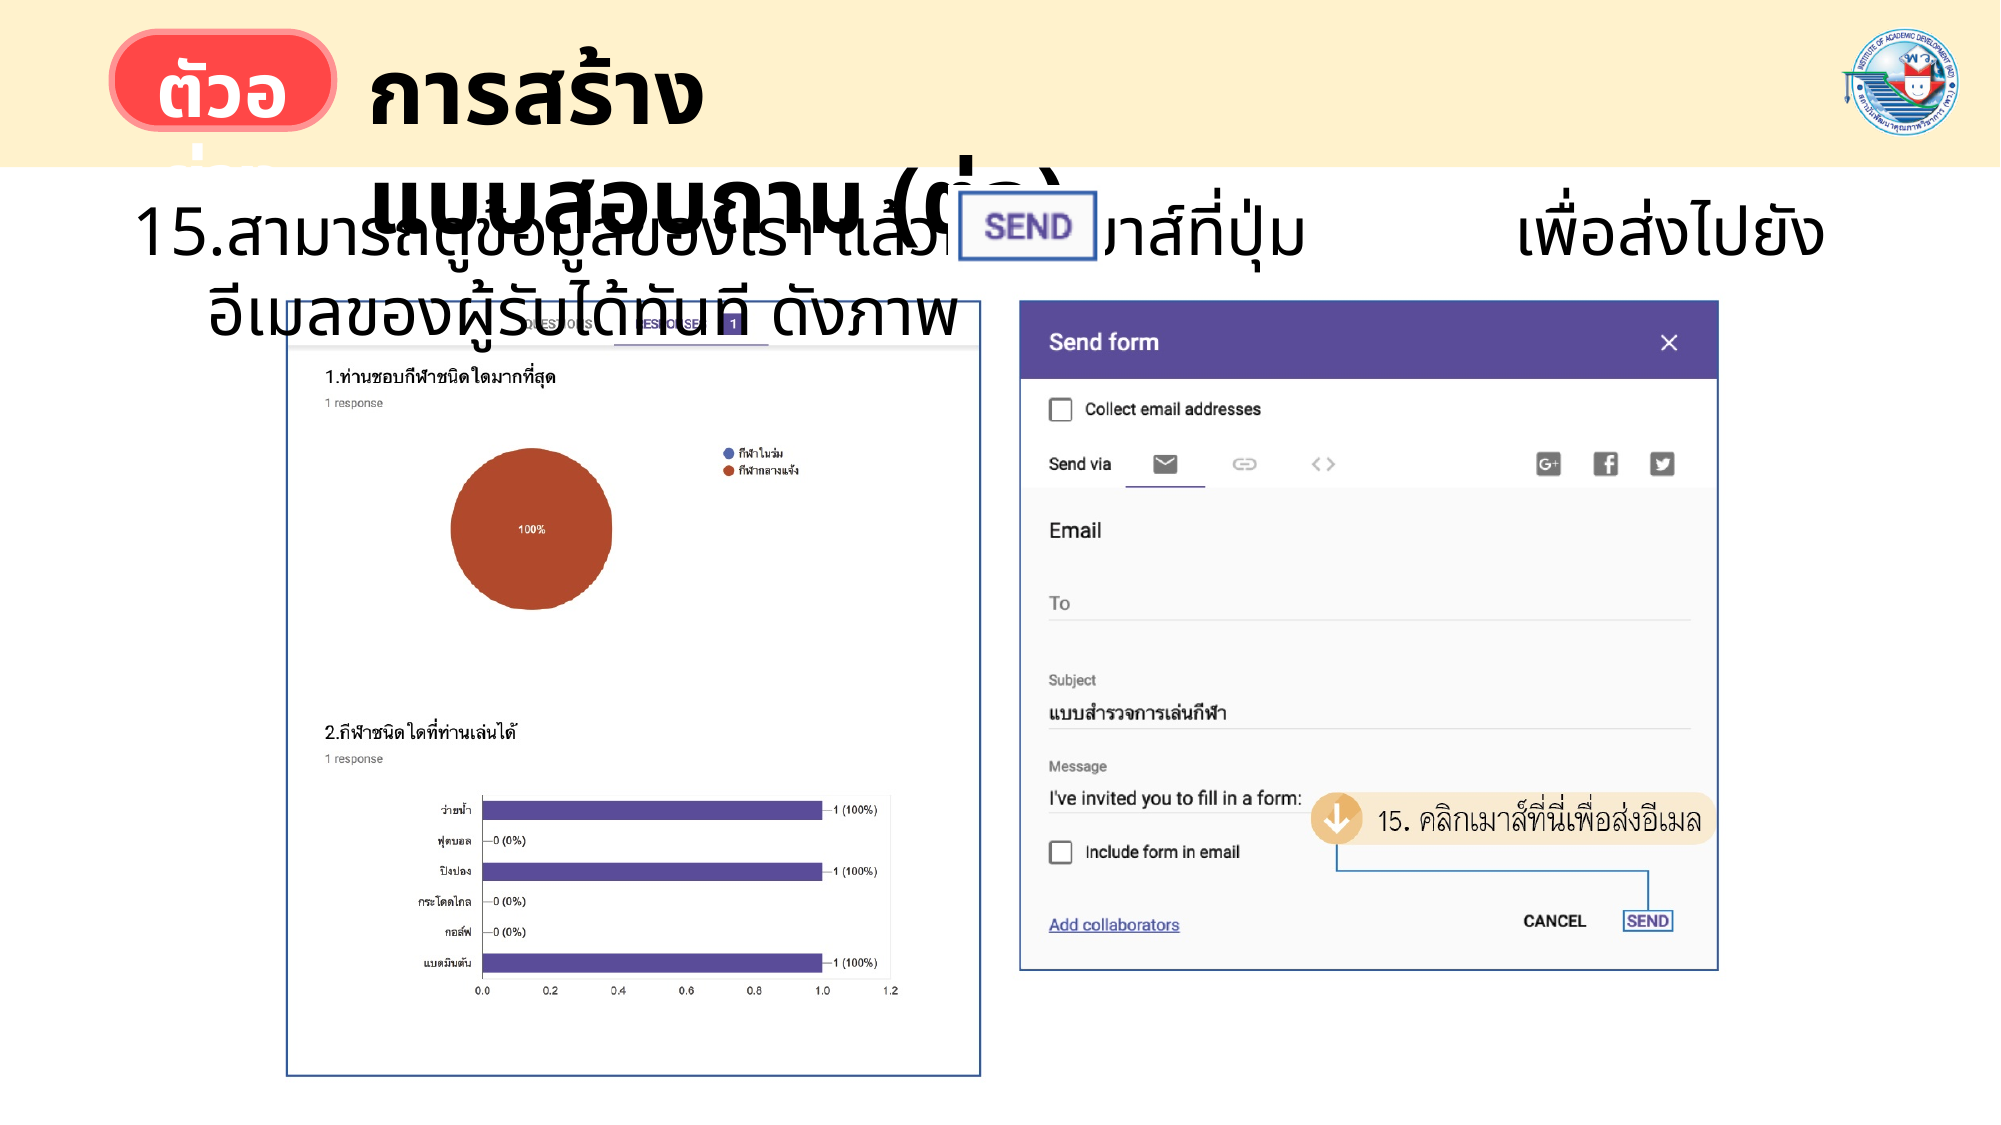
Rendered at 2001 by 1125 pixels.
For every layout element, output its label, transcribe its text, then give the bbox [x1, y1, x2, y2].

text_box [0, 0, 2000, 168]
picture [1840, 27, 1960, 137]
text_box การสร้างแบบสอบถาม (ต่อ) [352, 25, 1165, 181]
picture [272, 291, 1728, 1086]
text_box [117, 181, 1882, 278]
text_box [111, 31, 335, 142]
